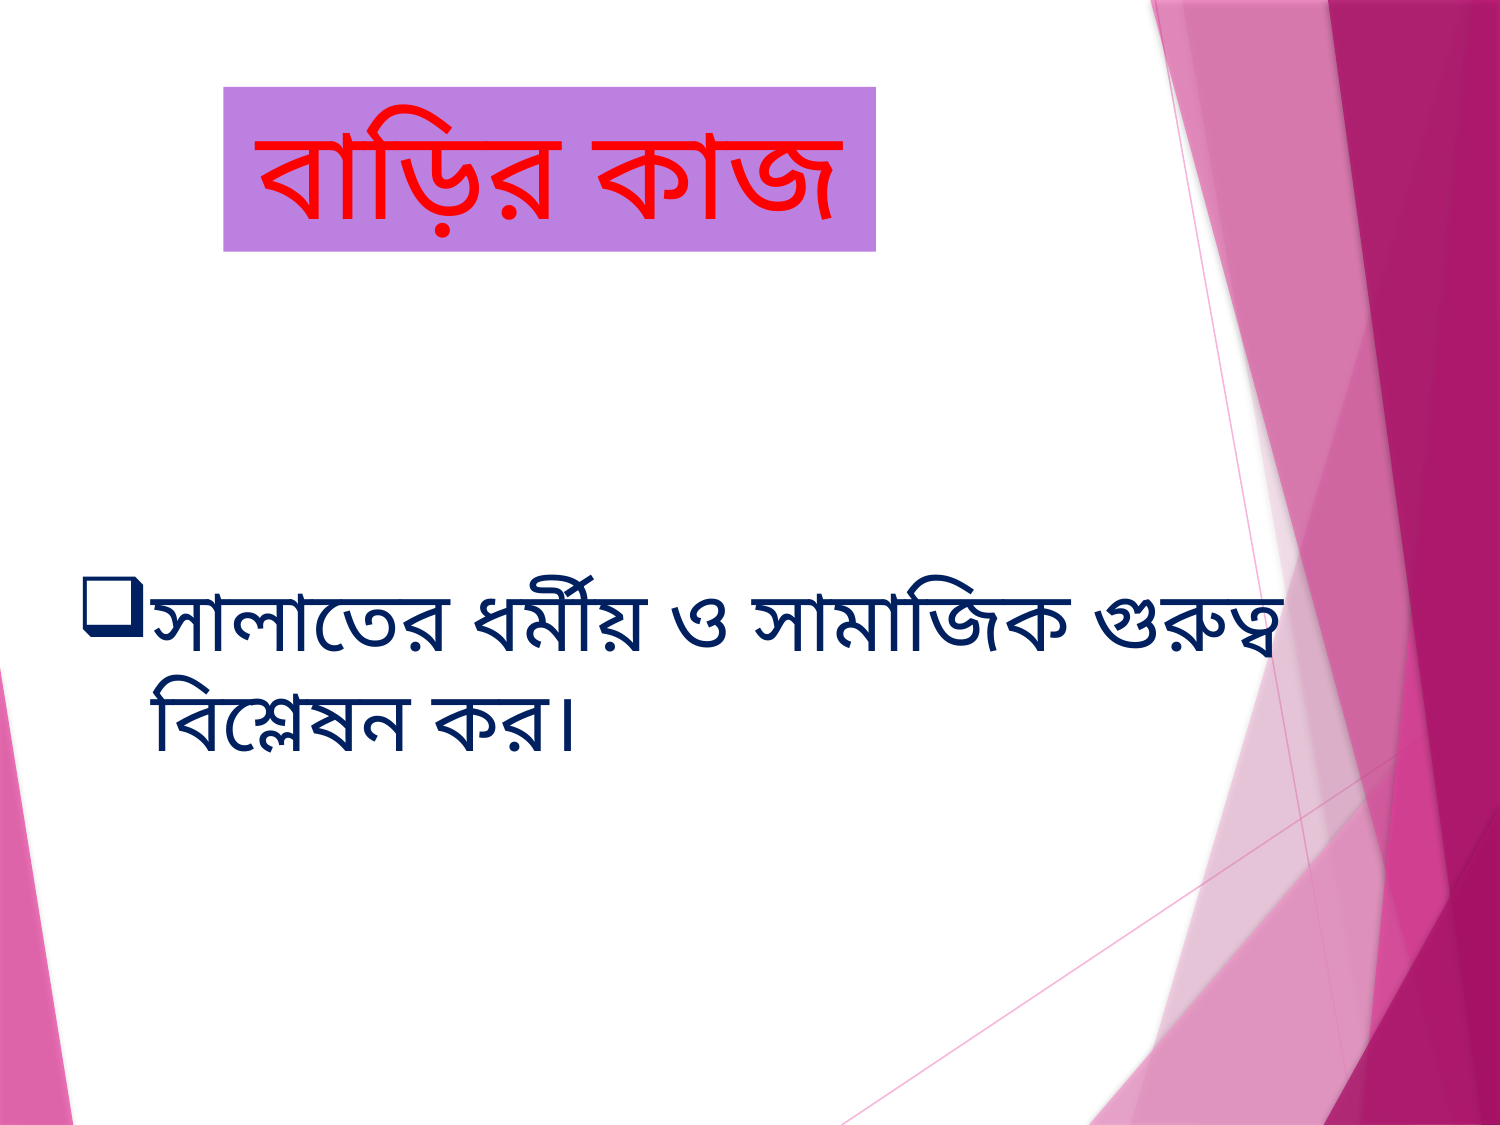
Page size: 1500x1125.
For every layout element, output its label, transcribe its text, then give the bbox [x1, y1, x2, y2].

text_box সালাতের ধর্মীয় ও সামাজিক গুরুত্ব বিশ্লেষন কর। [61, 560, 1387, 776]
text_box বাড়ির কাজ [223, 86, 876, 252]
